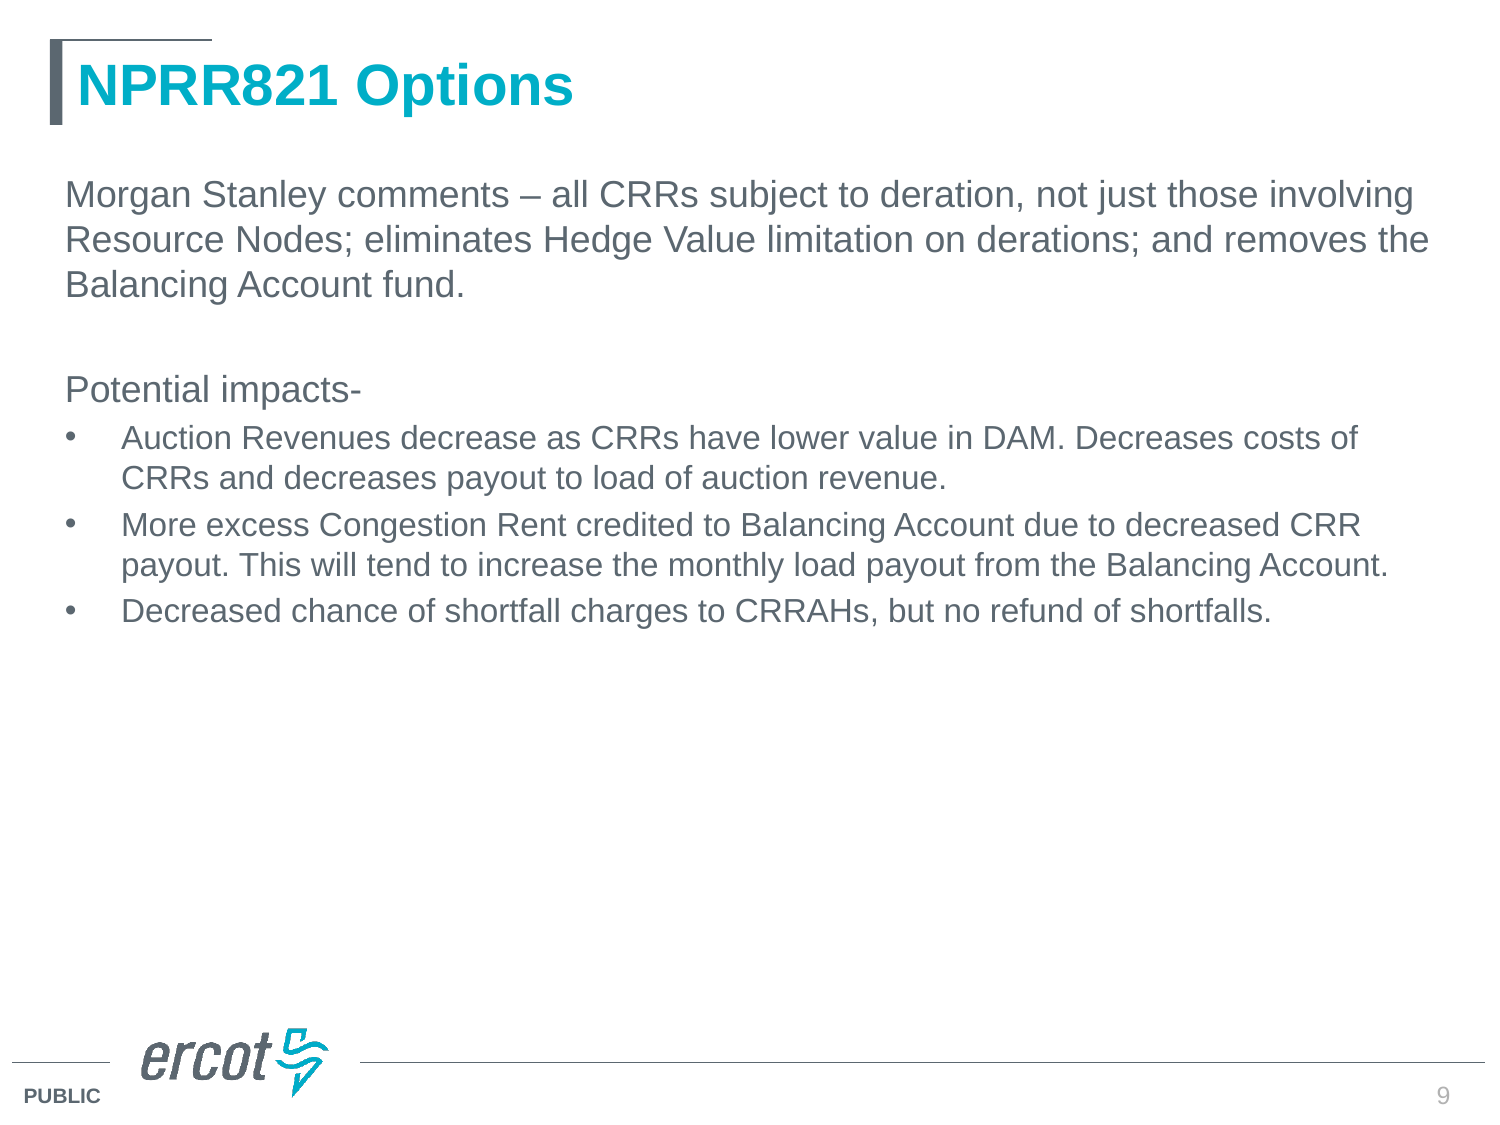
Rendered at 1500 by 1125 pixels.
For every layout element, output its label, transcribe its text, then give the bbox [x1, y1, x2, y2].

slide_number 9 [1400, 1076, 1488, 1113]
list Morgan Stanley comments – all CRRs subject to deration, not just those involving Resource Nodes; eliminates Hedge Value limitation on derations; and removes the Balancing Account fund. Potential impacts- Auction Revenues decrease as CRRs have lower value in DAM. Decreases costs of CRRs and decreases payout to load of auction revenue. More excess Congestion Rent credited to Balancing Account due to decreased CRR payout. This will tend to increase the monthly load payout from the Balancing Account. Decreased chance of shortfall charges to CRRAHs, but no refund of shortfalls. [50, 162, 1450, 992]
picture [137, 1024, 332, 1100]
title NPRR821 Options [62, 39, 1450, 125]
